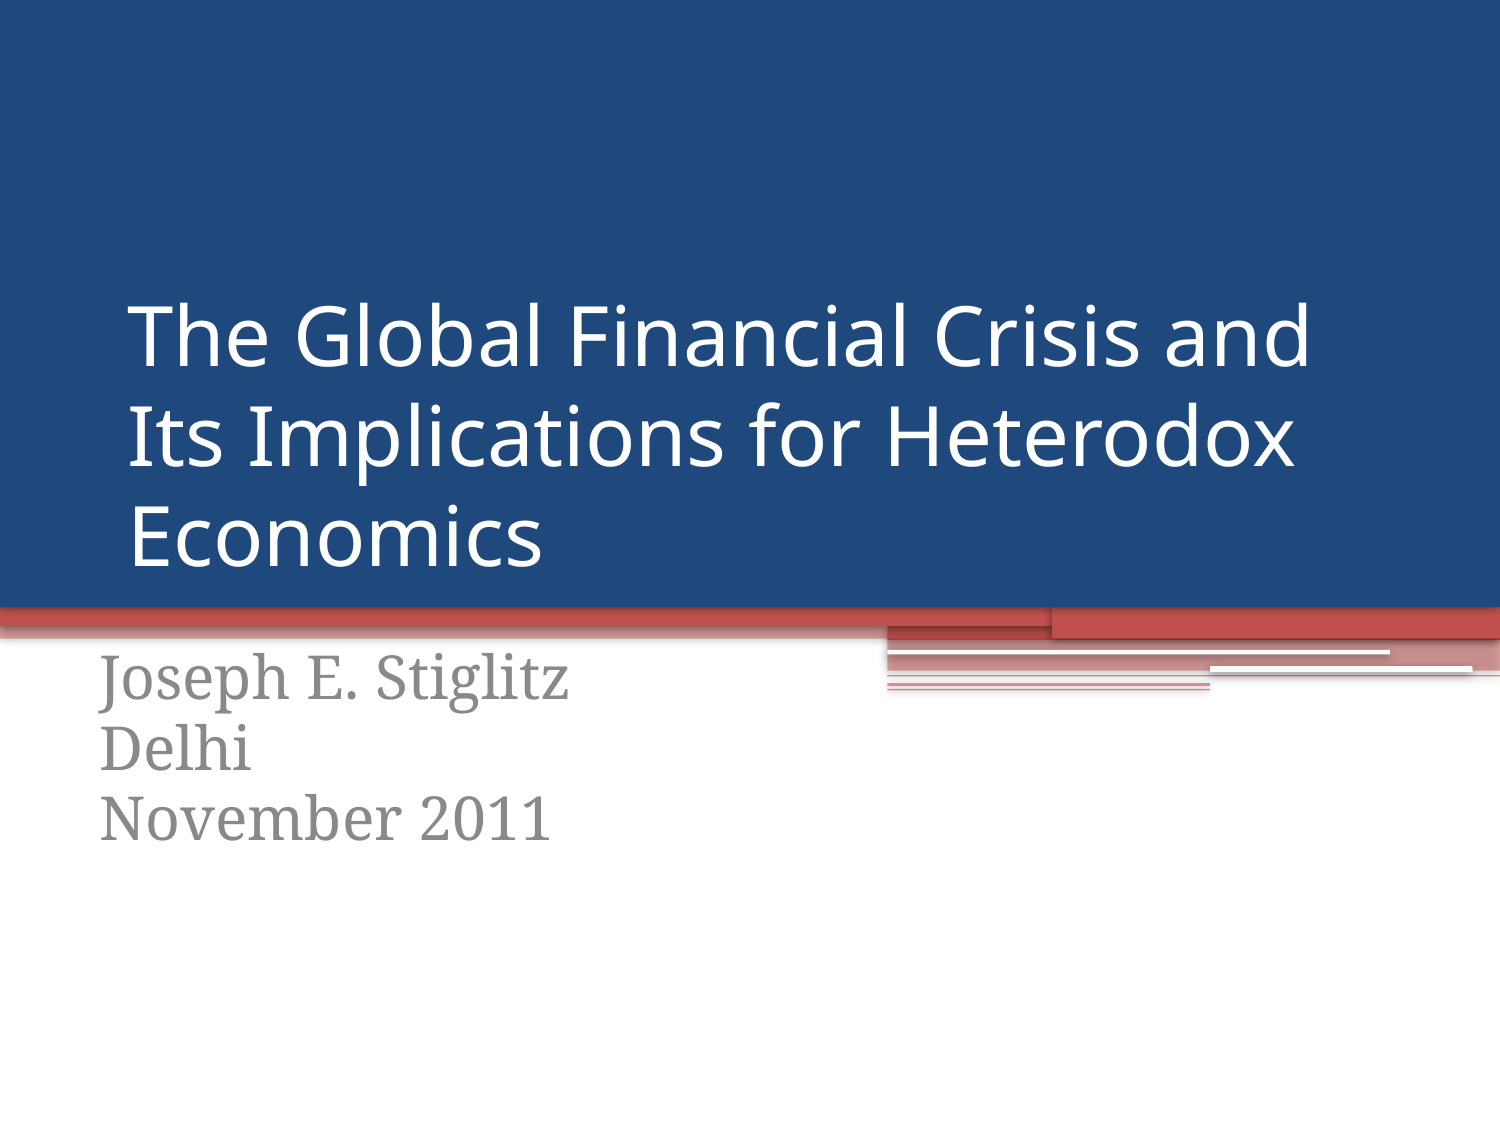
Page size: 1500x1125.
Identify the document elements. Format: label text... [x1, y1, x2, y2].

title The Global Financial Crisis and Its Implications for Heterodox Economics [112, 262, 1388, 591]
subtitle Joseph E. Stiglitz Delhi November 2011 [75, 639, 888, 863]
